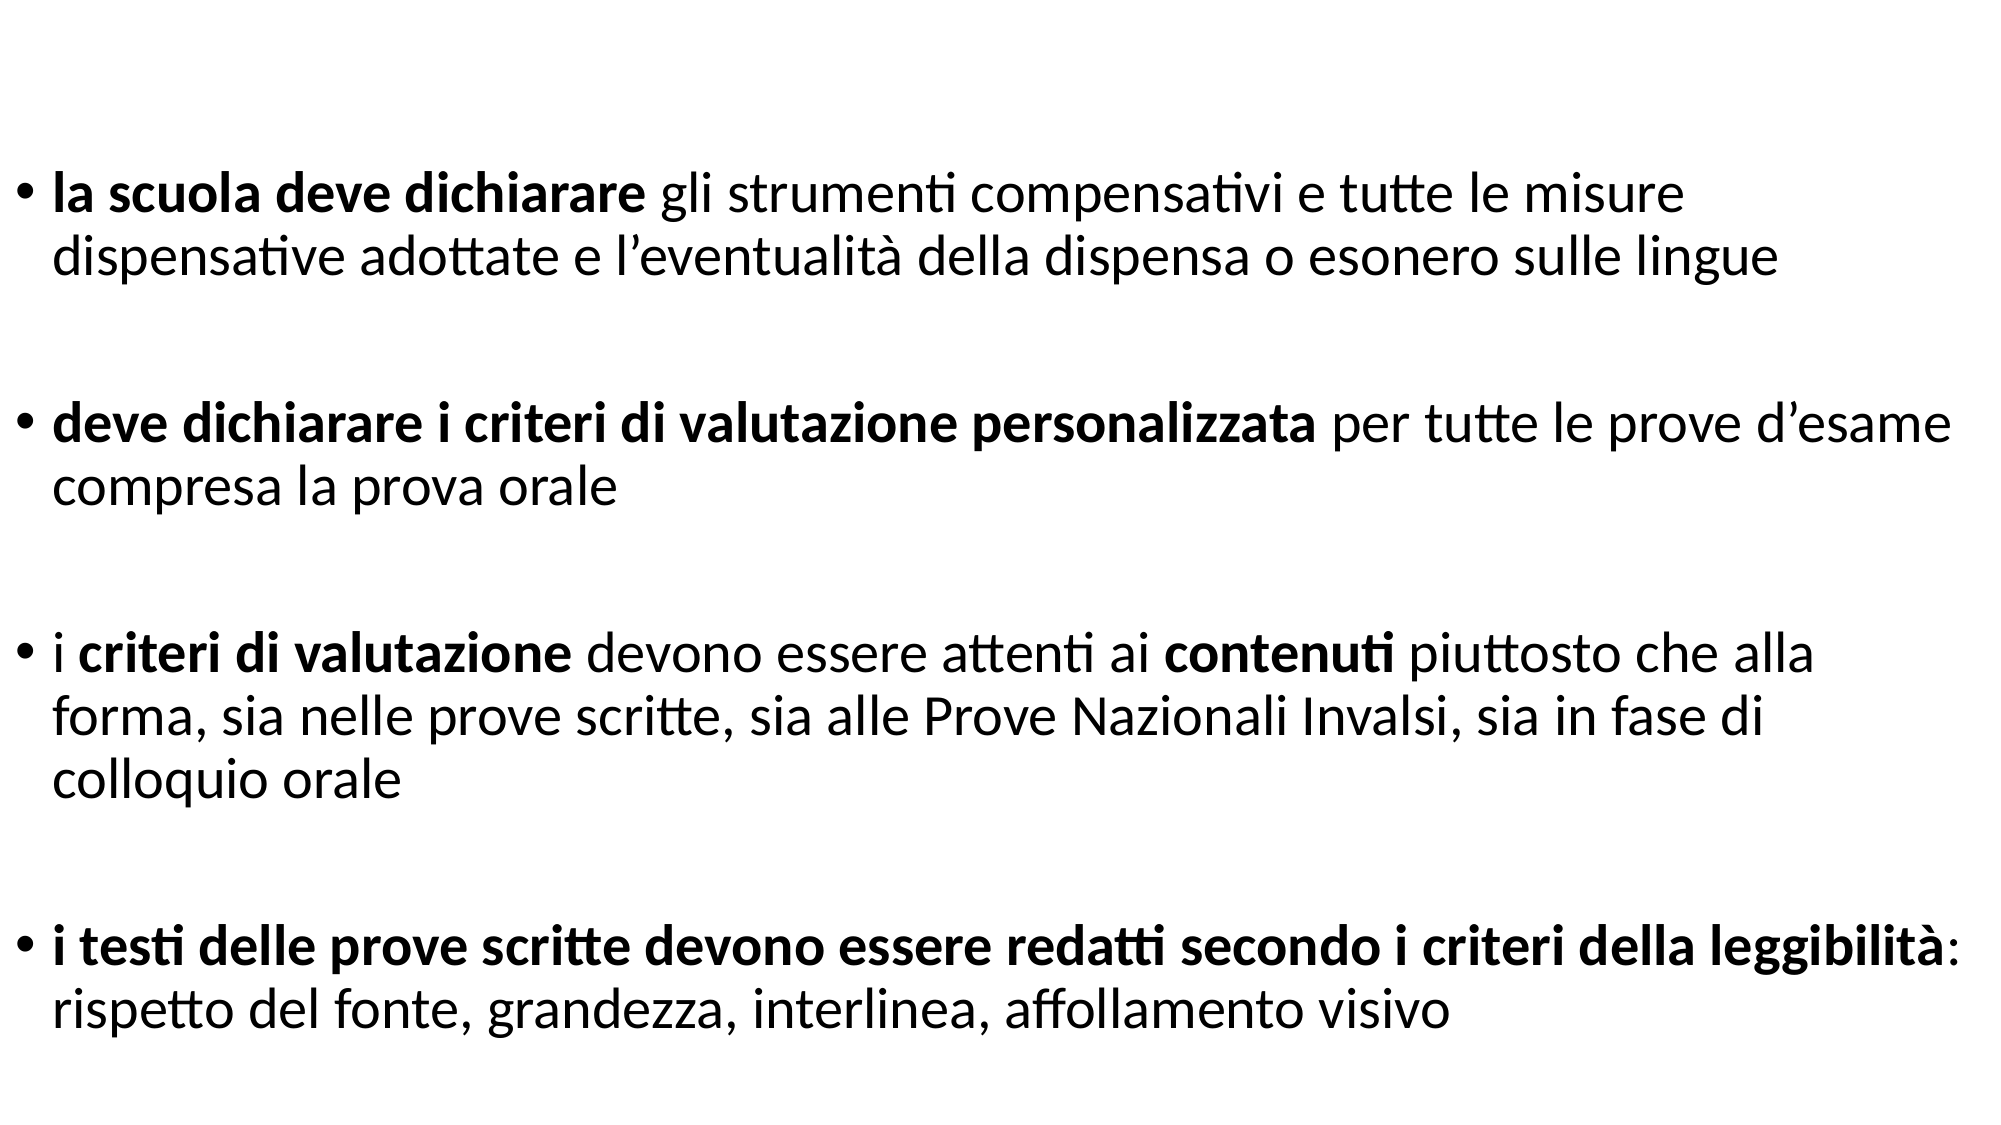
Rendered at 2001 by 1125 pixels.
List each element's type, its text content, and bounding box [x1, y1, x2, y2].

list la scuola deve dichiarare gli strumenti compensativi e tutte le misure dispensative adottate e l’eventualità della dispensa o esonero sulle lingue deve dichiarare i criteri di valutazione personalizzata per tutte le prove d’esame compresa la prova orale i criteri di valutazione devono essere attenti ai contenuti piuttosto che alla forma, sia nelle prove scritte, sia alle Prove Nazionali Invalsi, sia in fase di colloquio orale i testi delle prove scritte devono essere redatti secondo i criteri della leggibilità: rispetto del fonte, grandezza, interlinea, affollamento visivo [0, 0, 2000, 1125]
